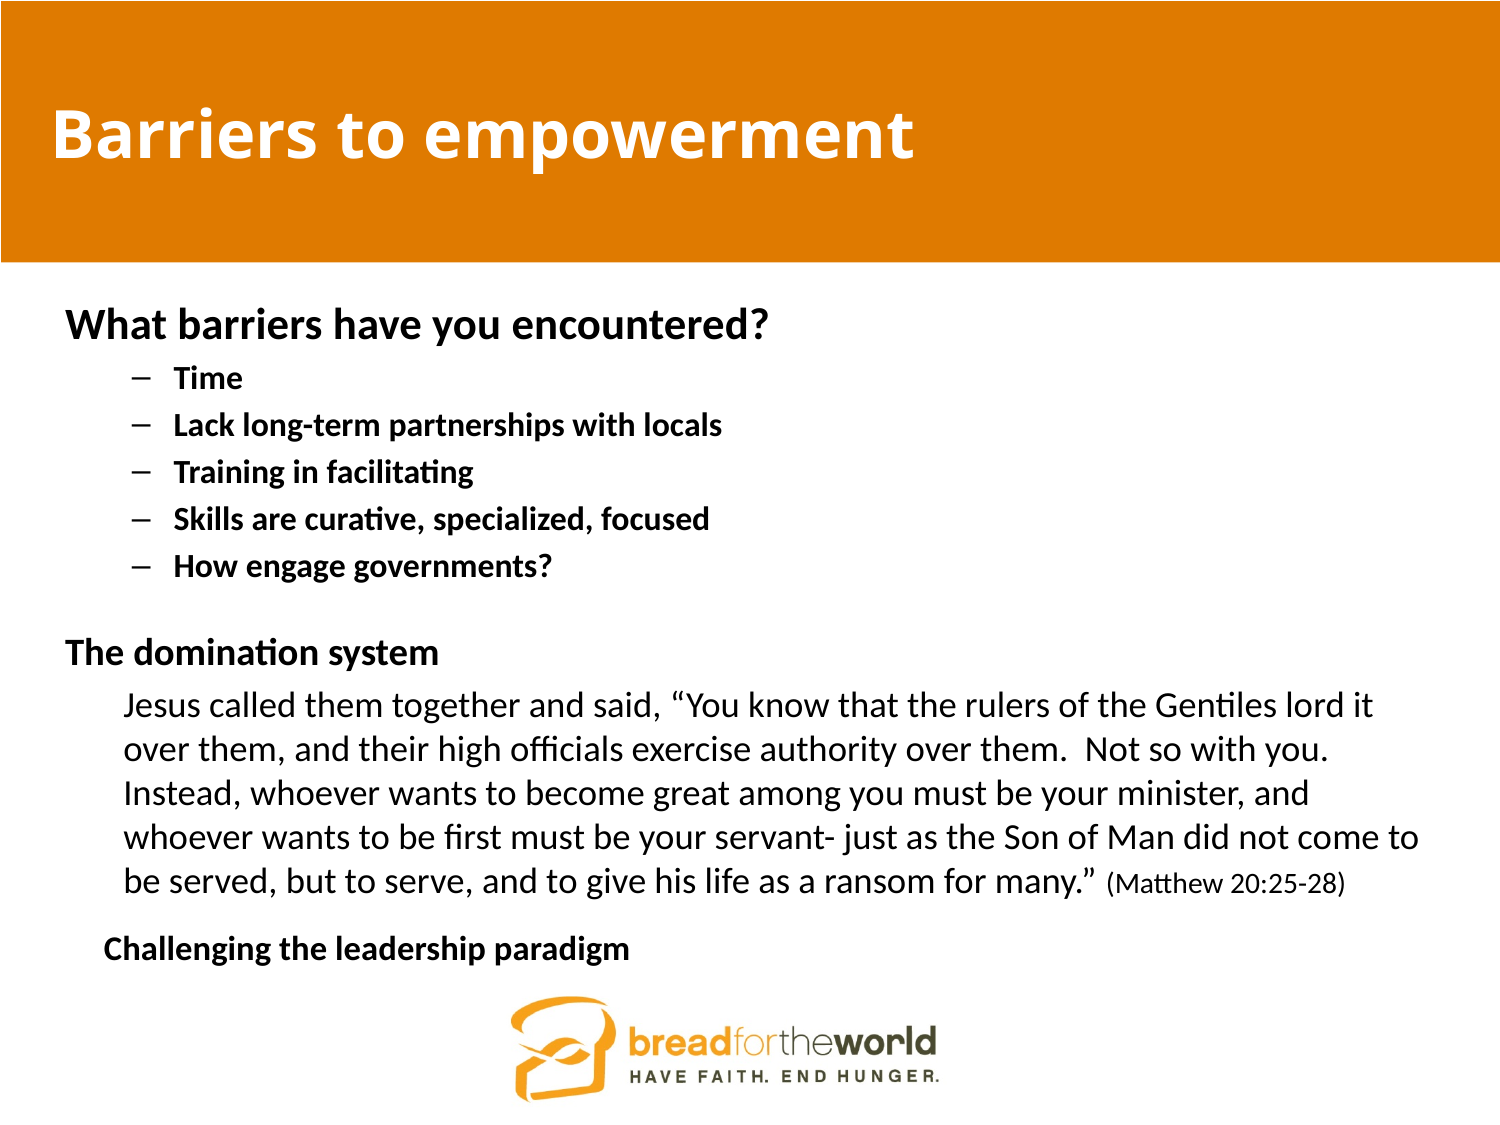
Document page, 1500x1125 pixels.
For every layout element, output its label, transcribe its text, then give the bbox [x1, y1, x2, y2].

list What barriers have you encountered? Time Lack long-term partnerships with locals Training in facilitating Skills are curative, specialized, focused How engage governments? The domination system Jesus called them together and said, “You know that the rulers of the Gentiles lord it over them, and their high officials exercise authority over them. Not so with you. Instead, whoever wants to become great among you must be your minister, and whoever wants to be first must be your servant- just as the Son of Man did not come to be served, but to serve, and to give his life as a ransom for many.” (Matthew 20:25-28) Challenging the leadership paradigm [50, 224, 1463, 1013]
picture [499, 985, 951, 1113]
text_box Barriers to empowerment [1, 1, 1500, 263]
